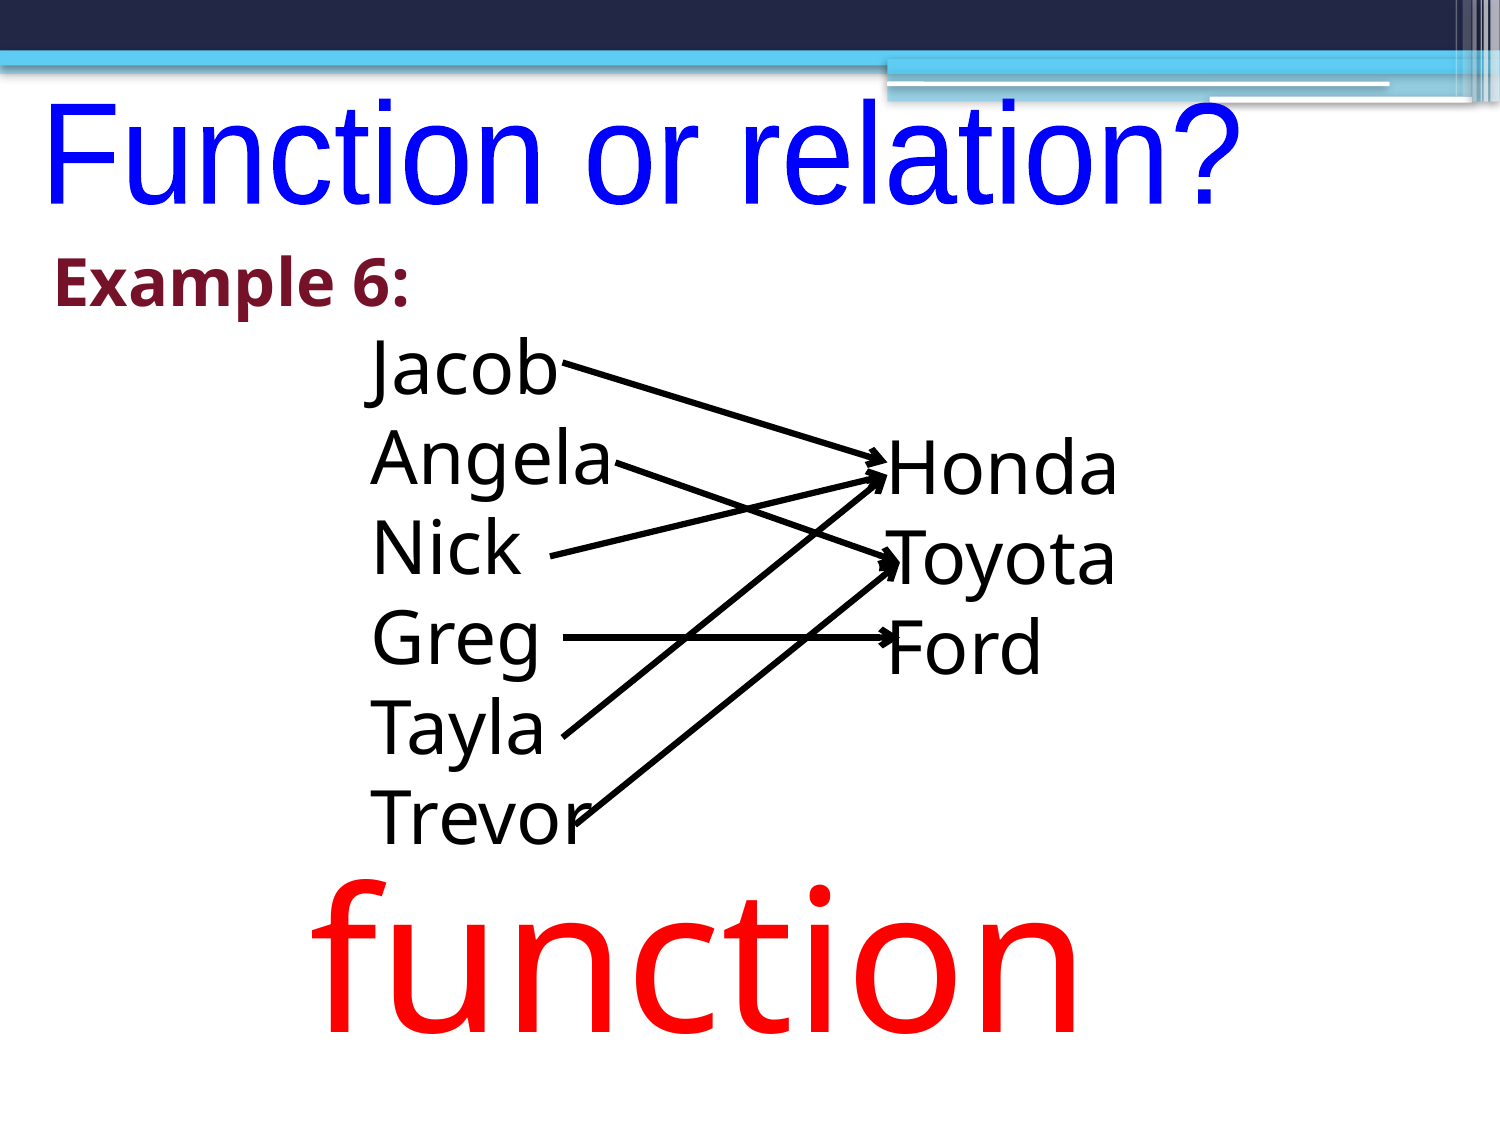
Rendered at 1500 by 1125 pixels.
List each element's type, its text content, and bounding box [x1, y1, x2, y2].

text_box Honda Toyota Ford [893, 412, 1136, 698]
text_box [615, 462, 901, 561]
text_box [574, 562, 901, 826]
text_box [562, 362, 888, 463]
text_box Example 6: [37, 231, 1338, 327]
text_box Jacob Angela Nick Greg Tayla Trevor [355, 312, 630, 868]
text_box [549, 474, 560, 557]
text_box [562, 474, 888, 738]
text_box function [295, 824, 1105, 1080]
